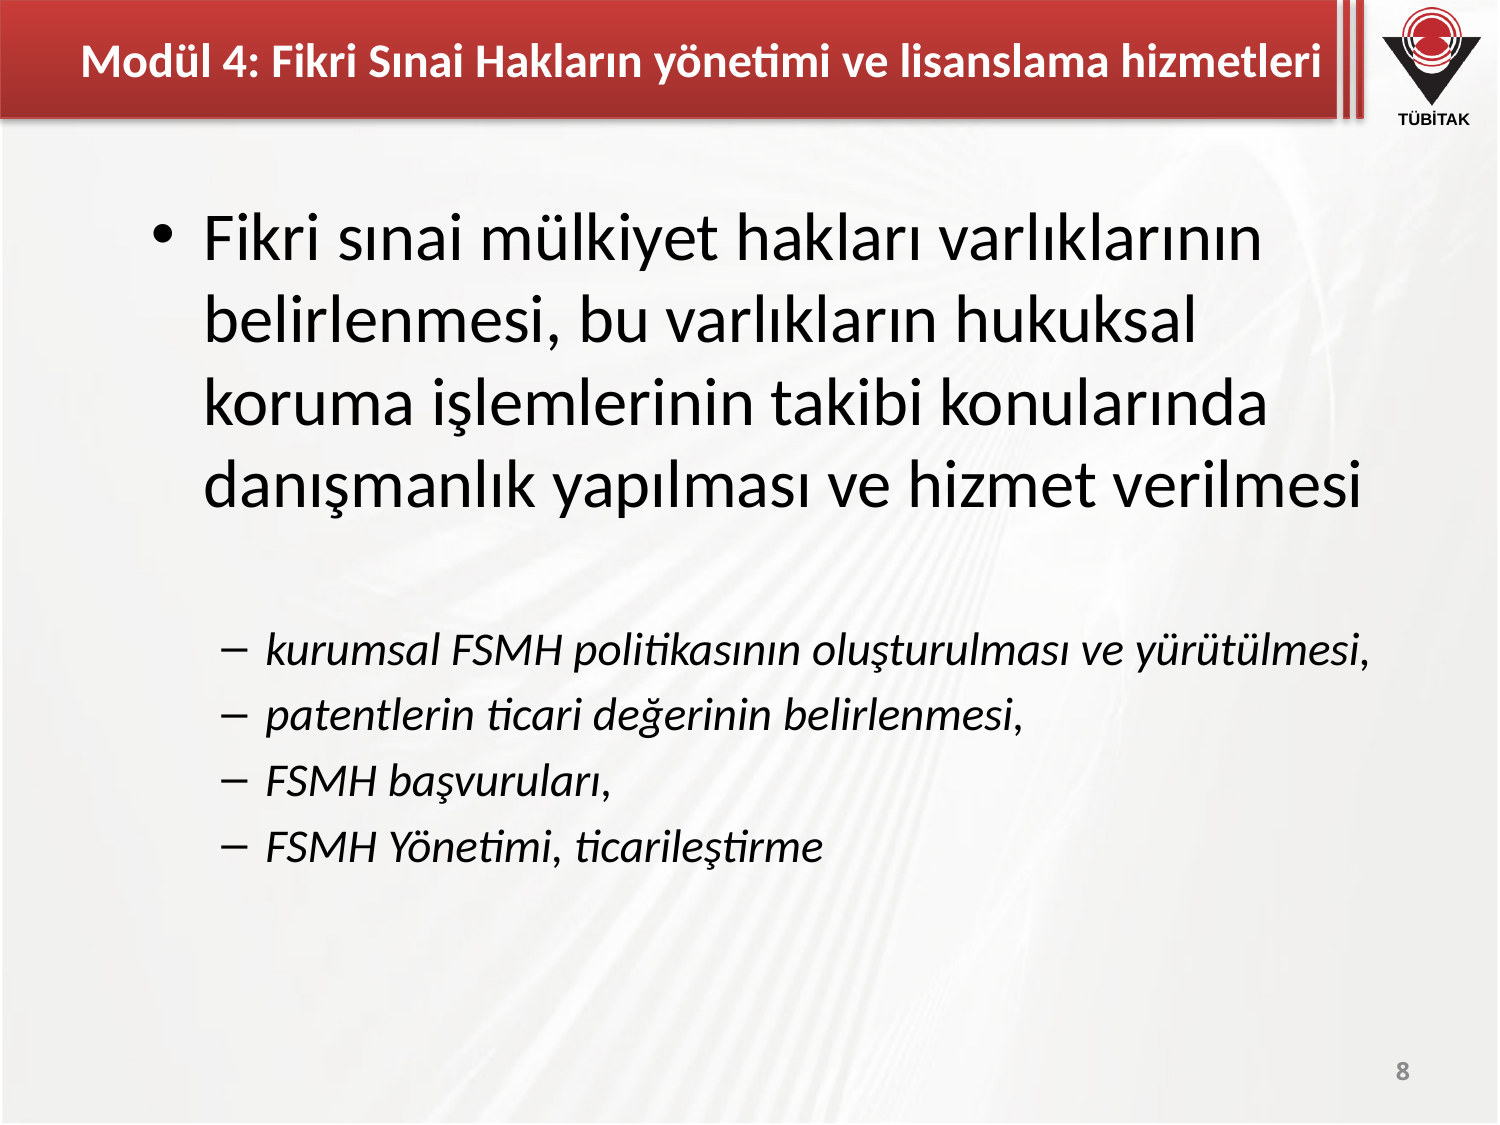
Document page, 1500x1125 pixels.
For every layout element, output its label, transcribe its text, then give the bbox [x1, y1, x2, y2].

picture [1, 0, 1499, 1125]
slide_number 8 [1074, 1042, 1425, 1103]
list Fikri sınai mülkiyet hakları varlıklarının belirlenmesi, bu varlıkların hukuksal koruma işlemlerinin takibi konularında danışmanlık yapılması ve hizmet verilmesi kurumsal FSMH politikasının oluşturulması ve yürütülmesi, patentlerin ticari değerinin belirlenmesi, FSMH başvuruları, FSMH Yönetimi, ticarileştirme [135, 184, 1402, 1017]
title Modül 4: Fikri Sınai Hakların yönetimi ve lisanslama hizmetleri [64, 0, 1341, 117]
